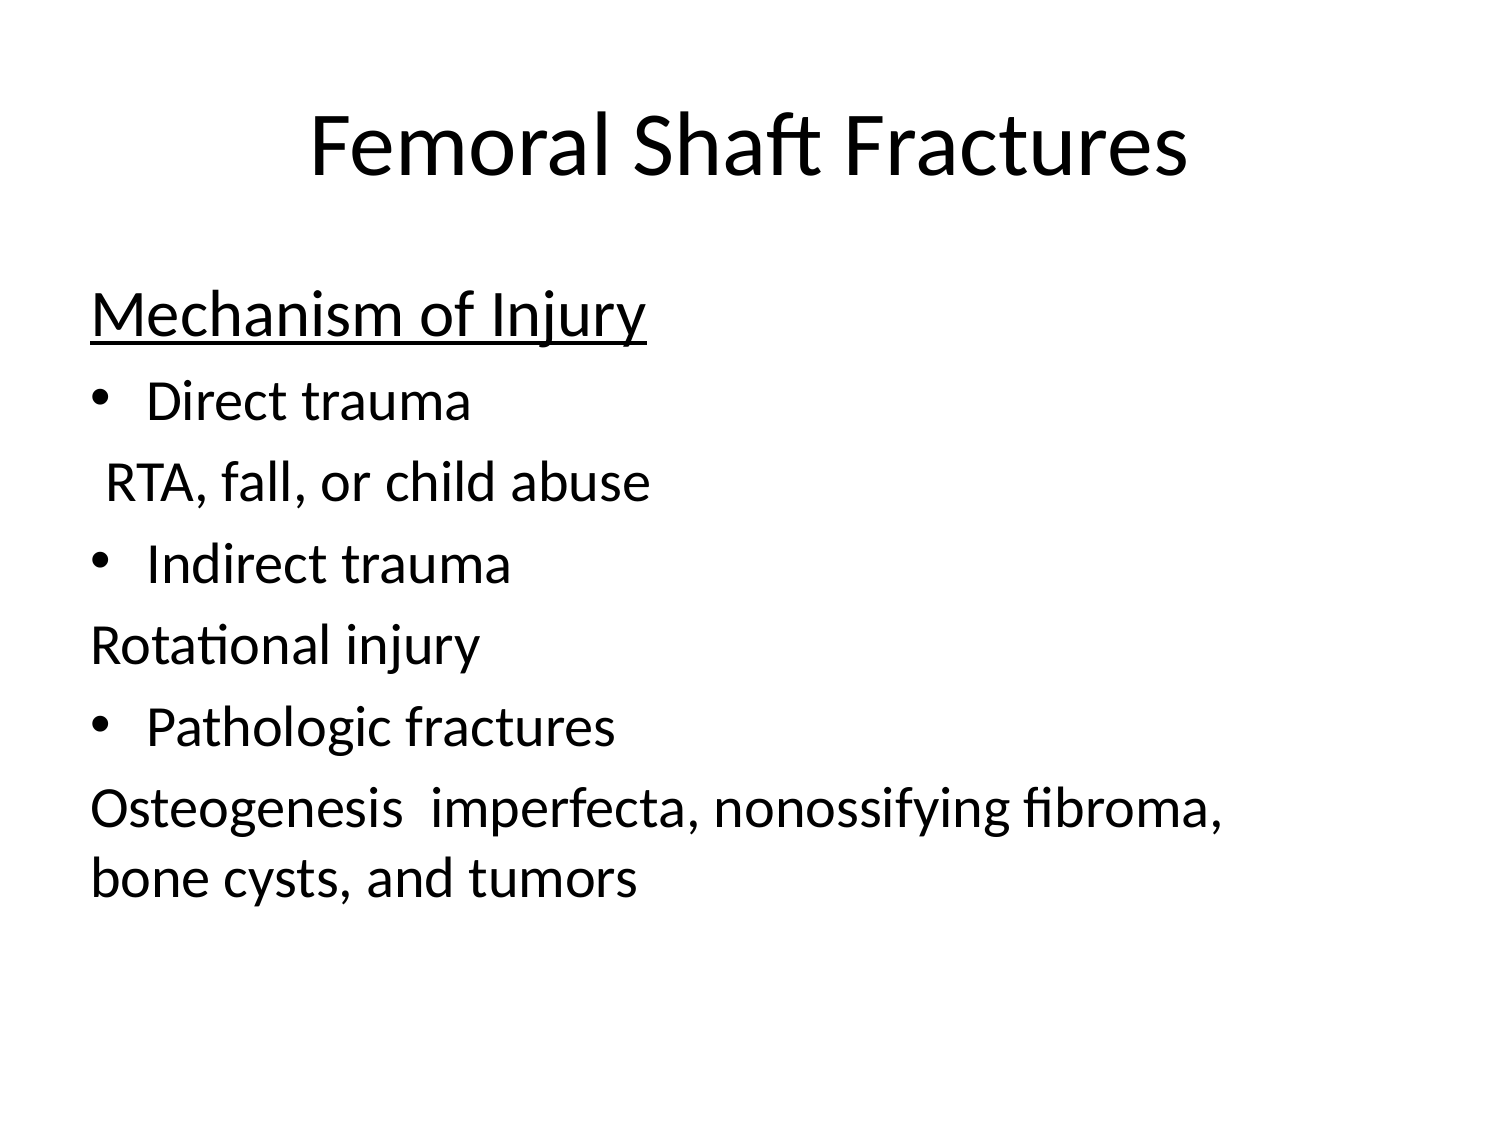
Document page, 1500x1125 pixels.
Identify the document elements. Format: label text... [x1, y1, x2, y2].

list Mechanism of Injury Direct trauma RTA, fall, or child abuse Indirect trauma Rotational injury Pathologic fractures Osteogenesis imperfecta, nonossifying fibroma, bone cysts, and tumors [75, 262, 1425, 1005]
title Femoral Shaft Fractures [75, 45, 1425, 233]
